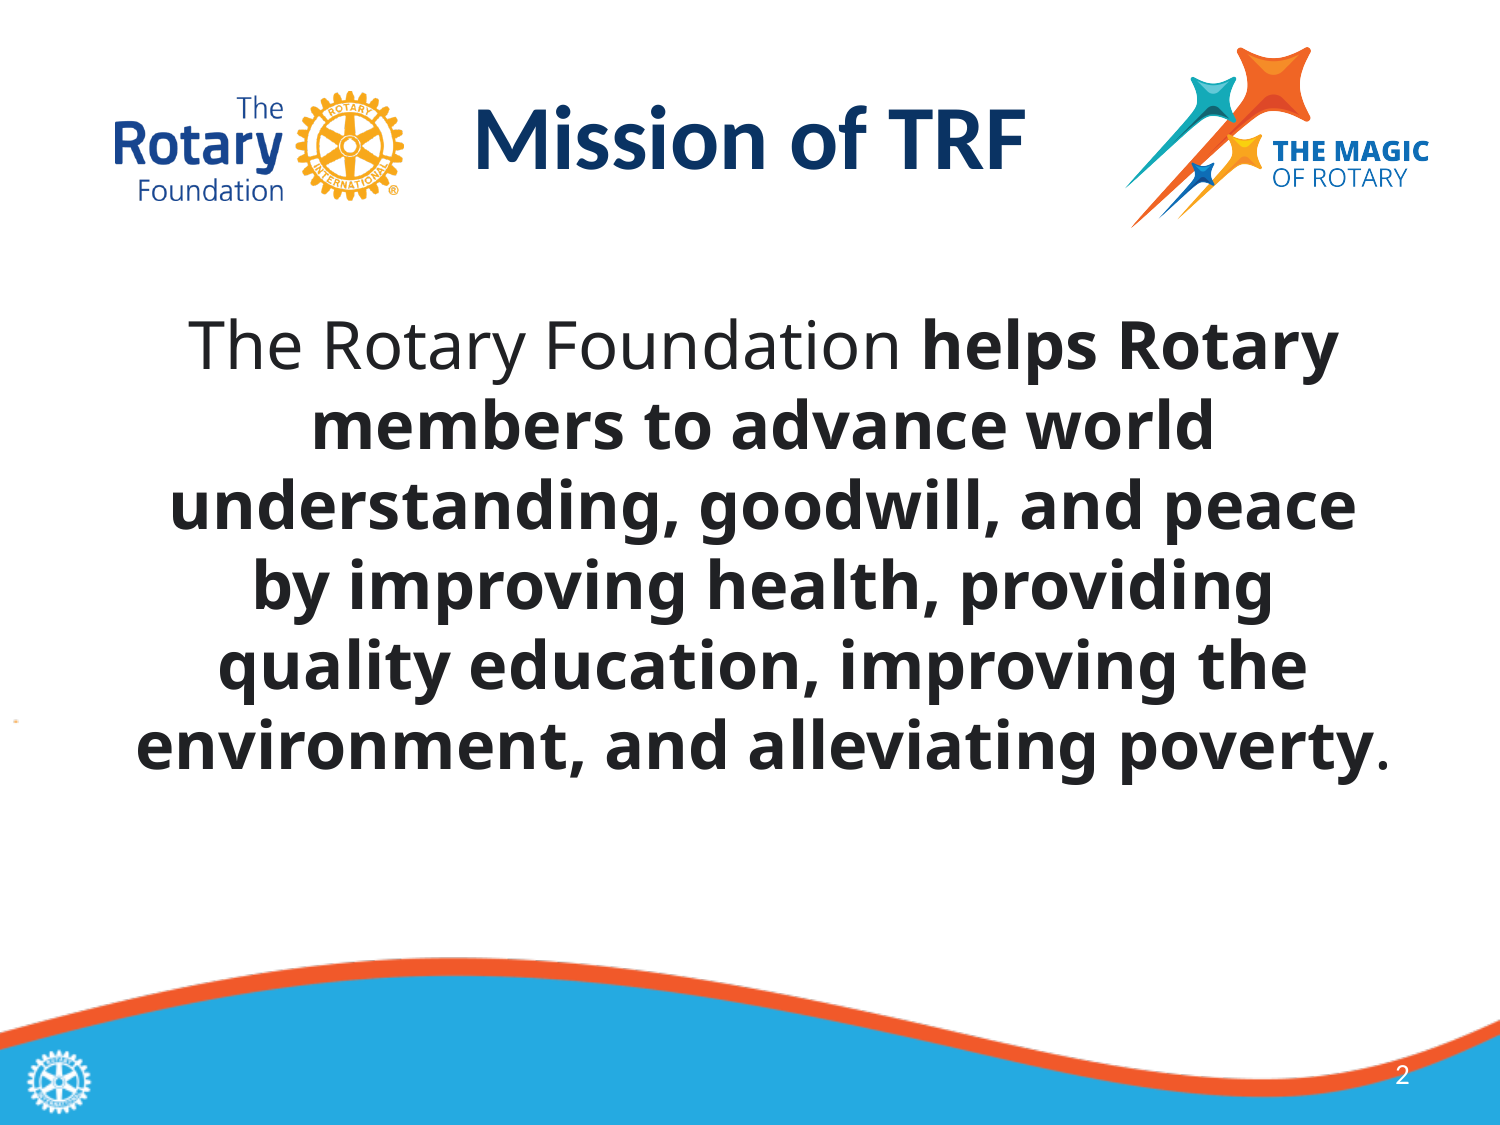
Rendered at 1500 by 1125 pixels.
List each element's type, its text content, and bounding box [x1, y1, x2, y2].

picture [0, 0, 1500, 1125]
slide_number 2 [1277, 1042, 1425, 1103]
text_box Mission of TRF [85, 38, 1436, 227]
text_box The Rotary Foundation helps Rotary members to advance world understanding, goodwill, and peace by improving health, providing quality education, improving the environment, and alleviating poverty. [115, 295, 1413, 790]
